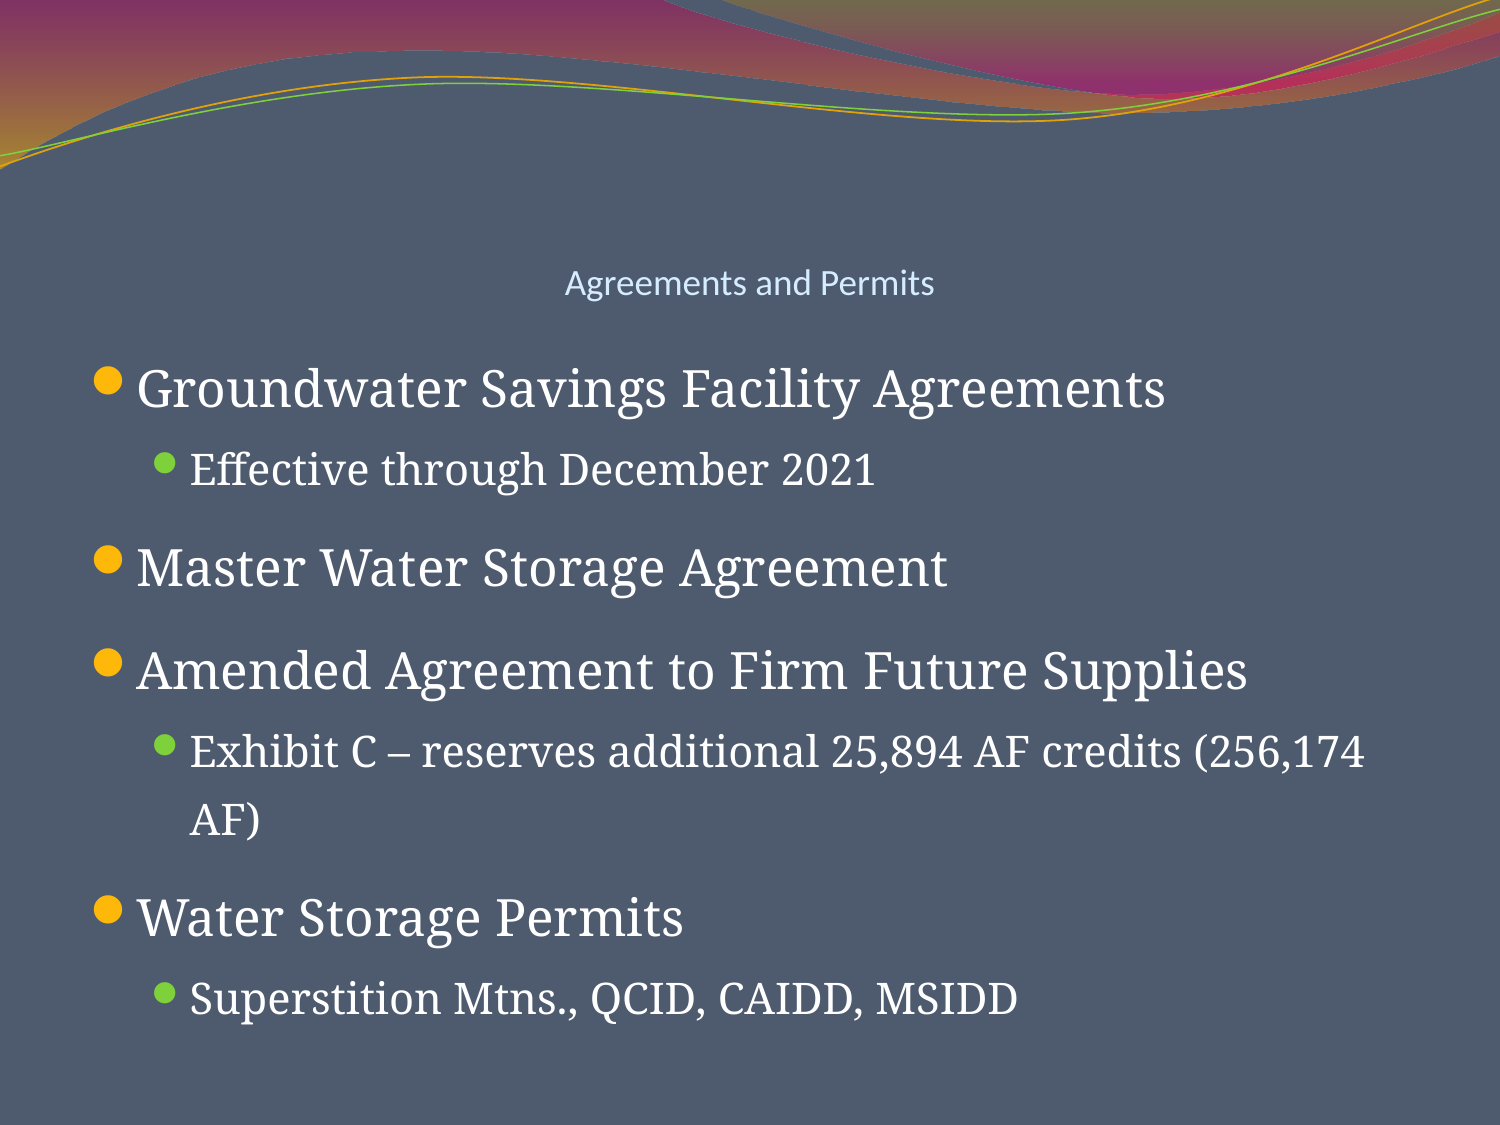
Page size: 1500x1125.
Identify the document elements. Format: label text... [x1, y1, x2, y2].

list Groundwater Savings Facility Agreements Effective through December 2021 Master Water Storage Agreement Amended Agreement to Firm Future Supplies Exhibit C – reserves additional 25,894 AF credits (256,174 AF) Water Storage Permits Superstition Mtns., QCID, CAIDD, MSIDD [75, 317, 1425, 1038]
title Agreements and Permits [75, 115, 1425, 303]
